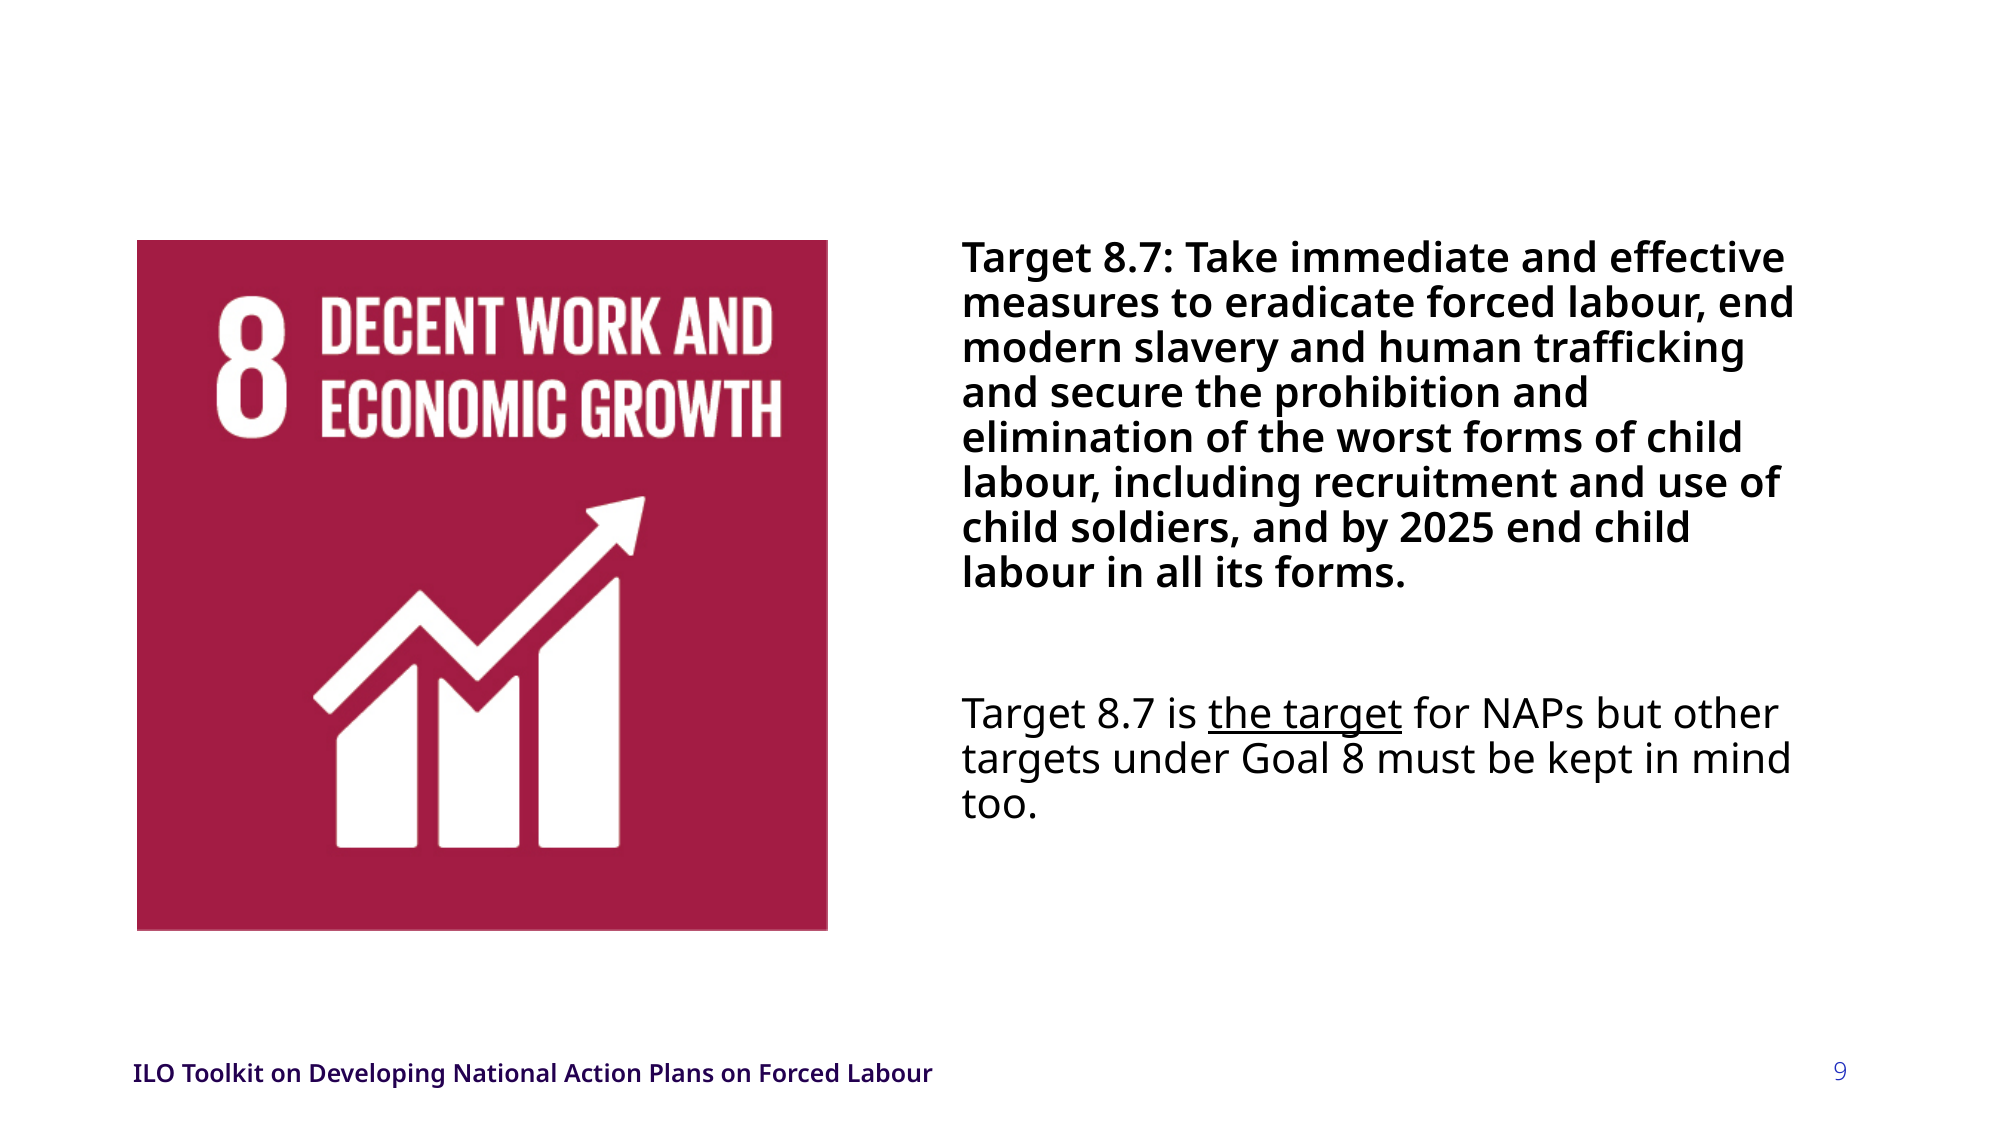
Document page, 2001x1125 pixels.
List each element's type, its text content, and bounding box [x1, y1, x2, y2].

list Target 8.7: Take immediate and effective measures to eradicate forced labour, end modern slavery and human trafficking and secure the prohibition and elimination of the worst forms of child labour, including recruitment and use of child soldiers, and by 2025 end child labour in all its forms. Target 8.7 is the target for NAPs but other targets under Goal 8 must be kept in mind too. [946, 156, 1813, 907]
slide_number 9 [1412, 1042, 1863, 1103]
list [137, 240, 828, 931]
footer ILO Toolkit on Developing National Action Plans on Forced Labour [111, 1042, 957, 1103]
